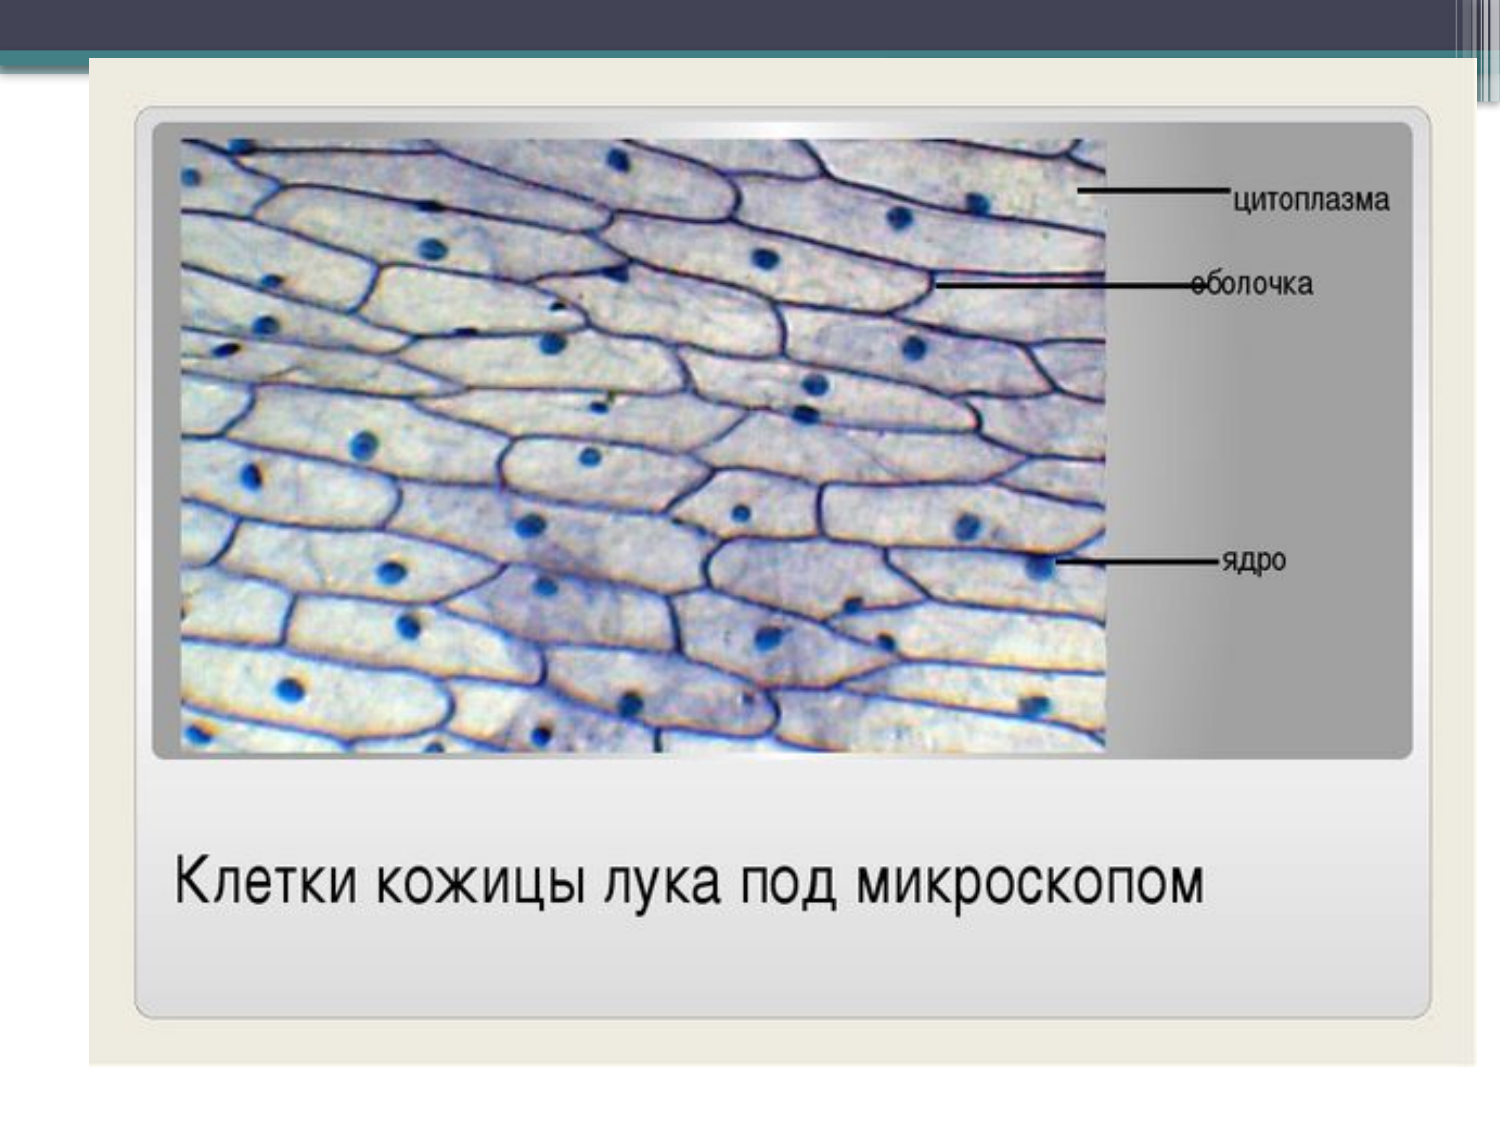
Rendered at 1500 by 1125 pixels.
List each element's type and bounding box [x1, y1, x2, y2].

picture [89, 58, 1477, 1067]
